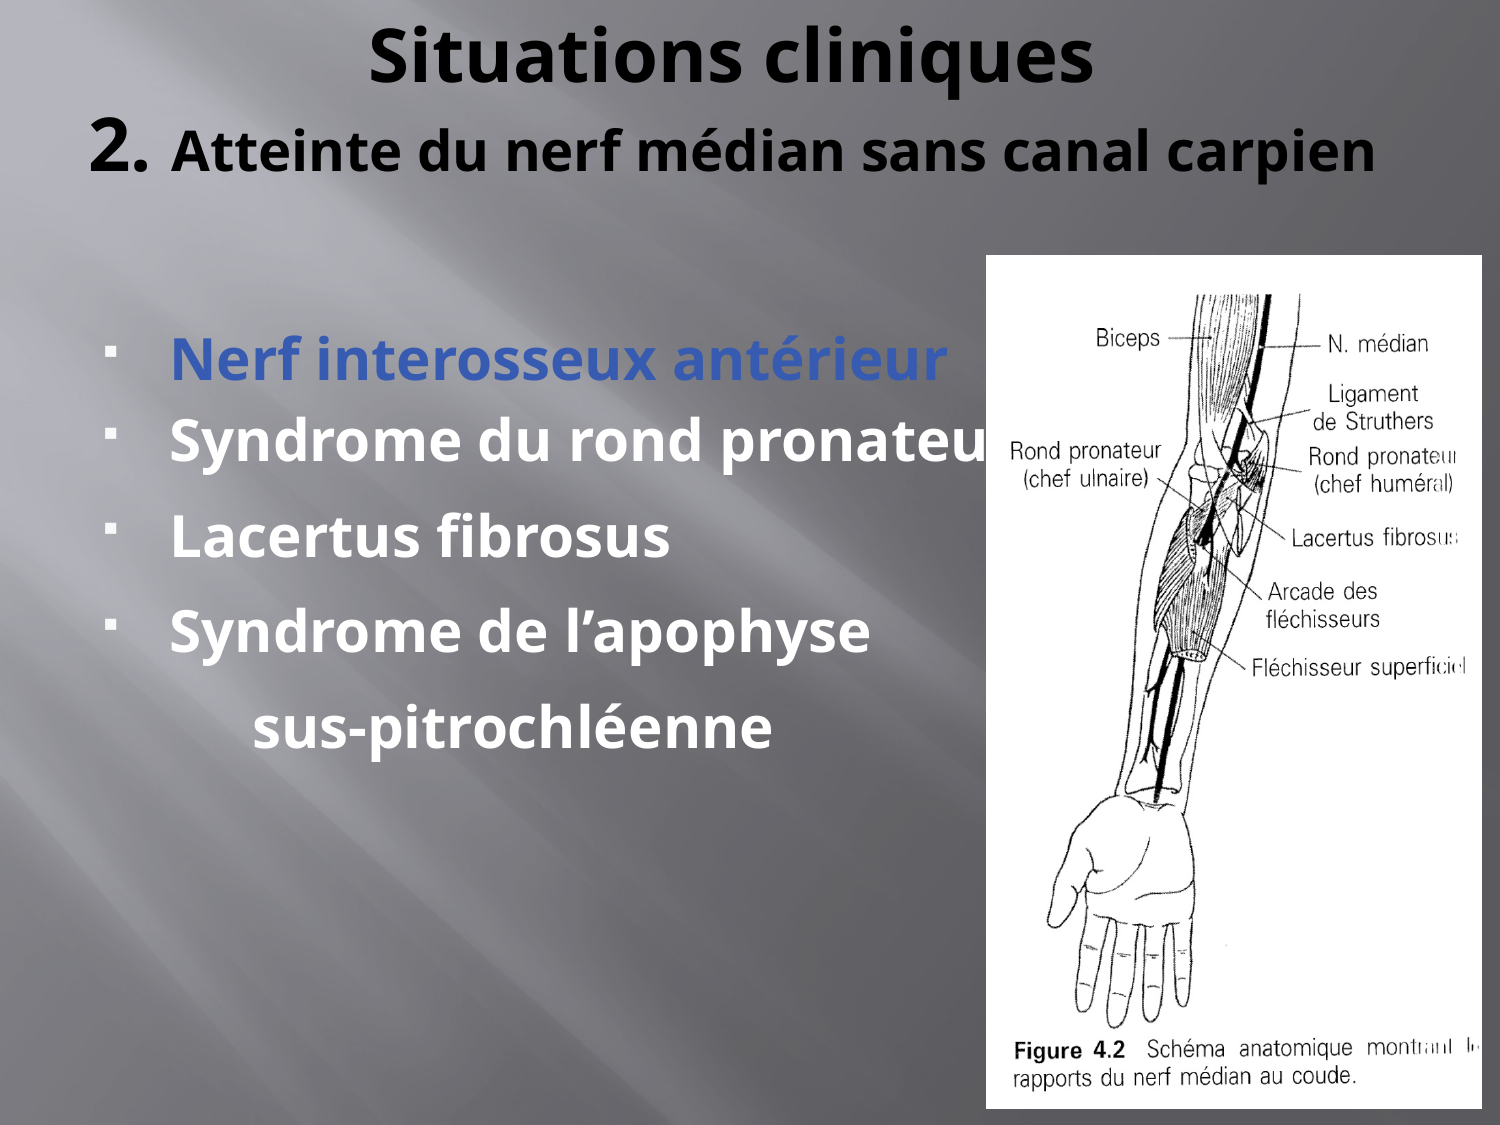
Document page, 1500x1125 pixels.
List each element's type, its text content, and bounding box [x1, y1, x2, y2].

title Situations cliniques 2. Atteinte du nerf médian sans canal carpien [0, 0, 1471, 532]
picture [985, 255, 1482, 1110]
list Nerf interosseux antérieur Syndrome du rond pronateur Lacertus fibrosus Syndrome de l’apophyse sus-pitrochléenne [64, 314, 985, 1087]
